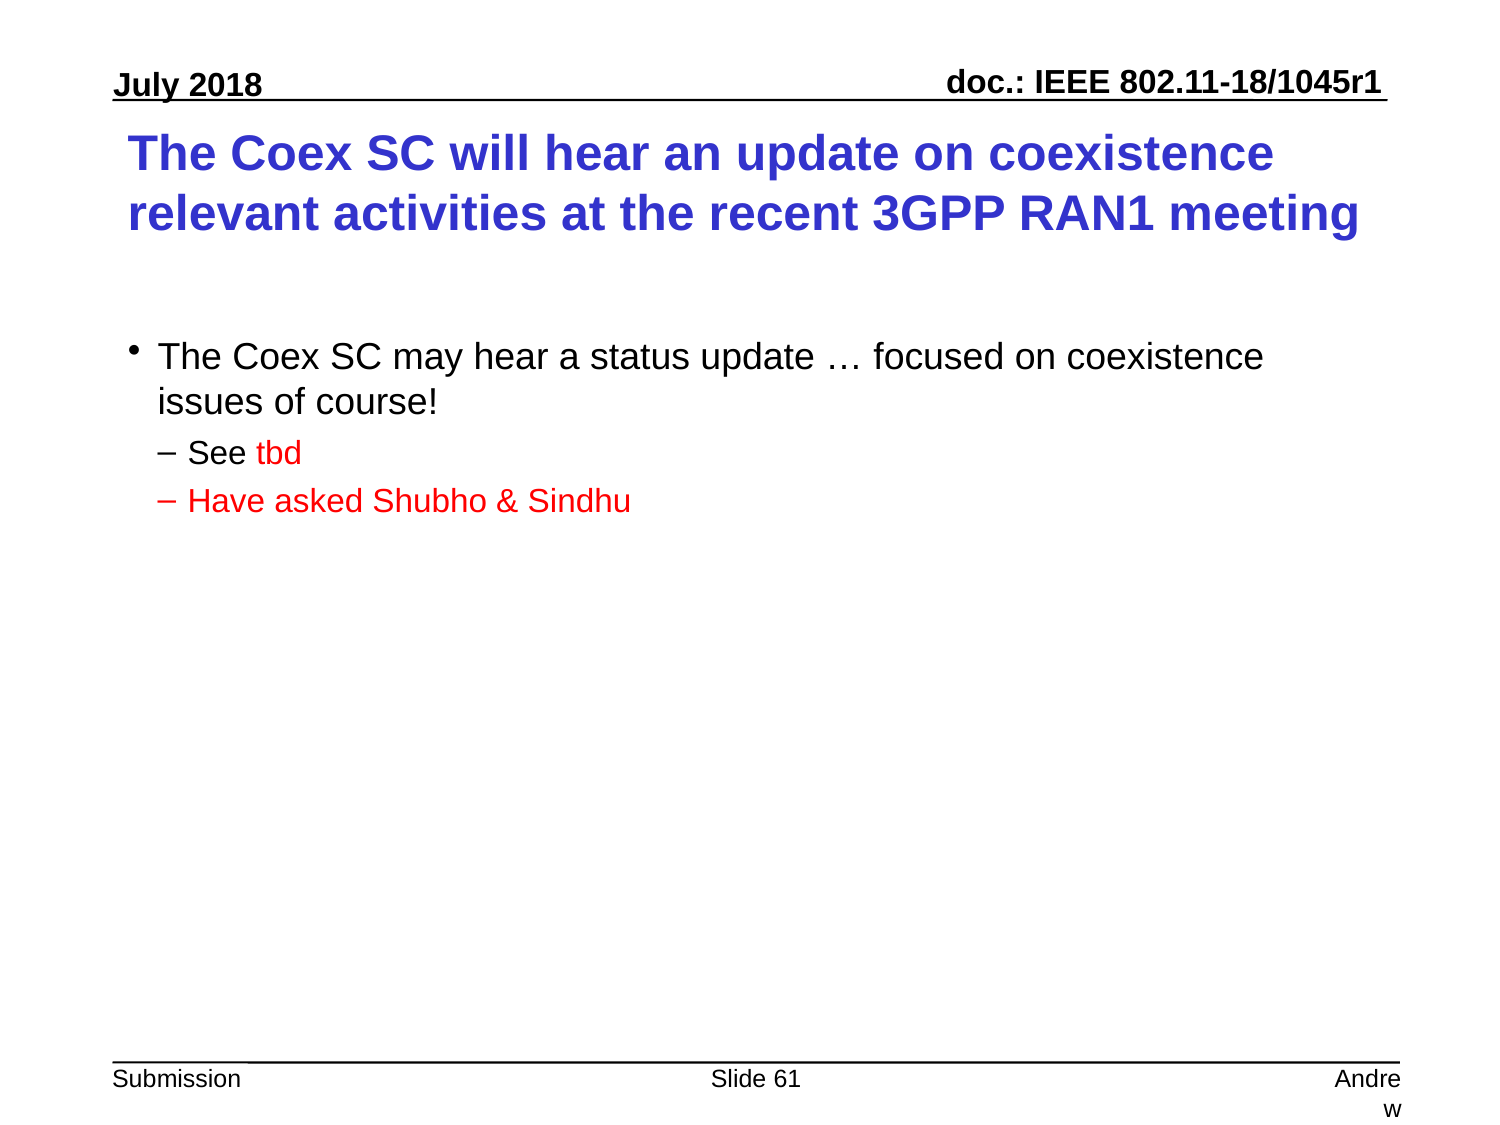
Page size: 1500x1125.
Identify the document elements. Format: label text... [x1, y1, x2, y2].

slide_number Slide 61 [709, 1061, 803, 1093]
list The Coex SC may hear a status update … focused on coexistence issues of course! See tbd Have asked Shubho & Sindhu [112, 324, 1388, 1000]
title The Coex SC will hear an update on coexistence relevant activities at the recent 3GPP RAN1 meeting [112, 112, 1388, 288]
footer Andrew Myles, Cisco [1320, 1061, 1402, 1093]
